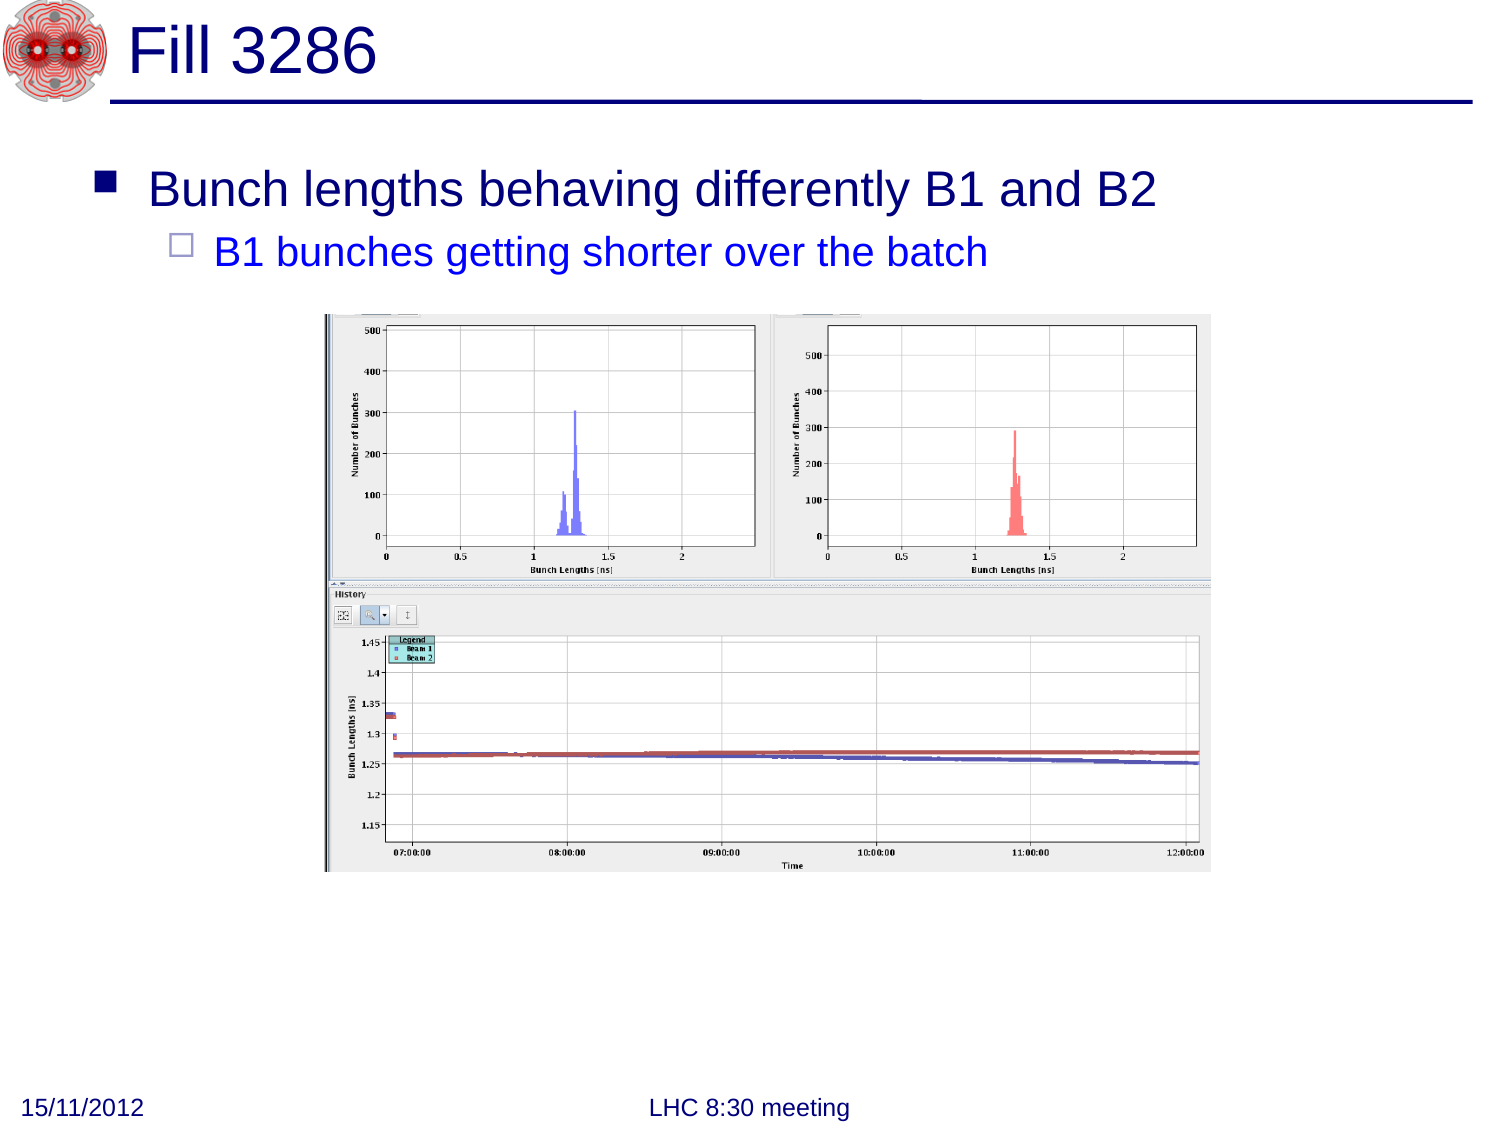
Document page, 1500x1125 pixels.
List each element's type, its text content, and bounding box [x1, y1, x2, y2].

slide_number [5, 1085, 356, 1125]
title Fill 3286 [111, 3, 1463, 91]
footer LHC 8:30 meeting [512, 1087, 988, 1125]
picture [0, 0, 108, 103]
list Bunch lengths behaving differently B1 and B2 B1 bunches getting shorter over the batch [76, 148, 1427, 291]
picture [324, 314, 1211, 872]
